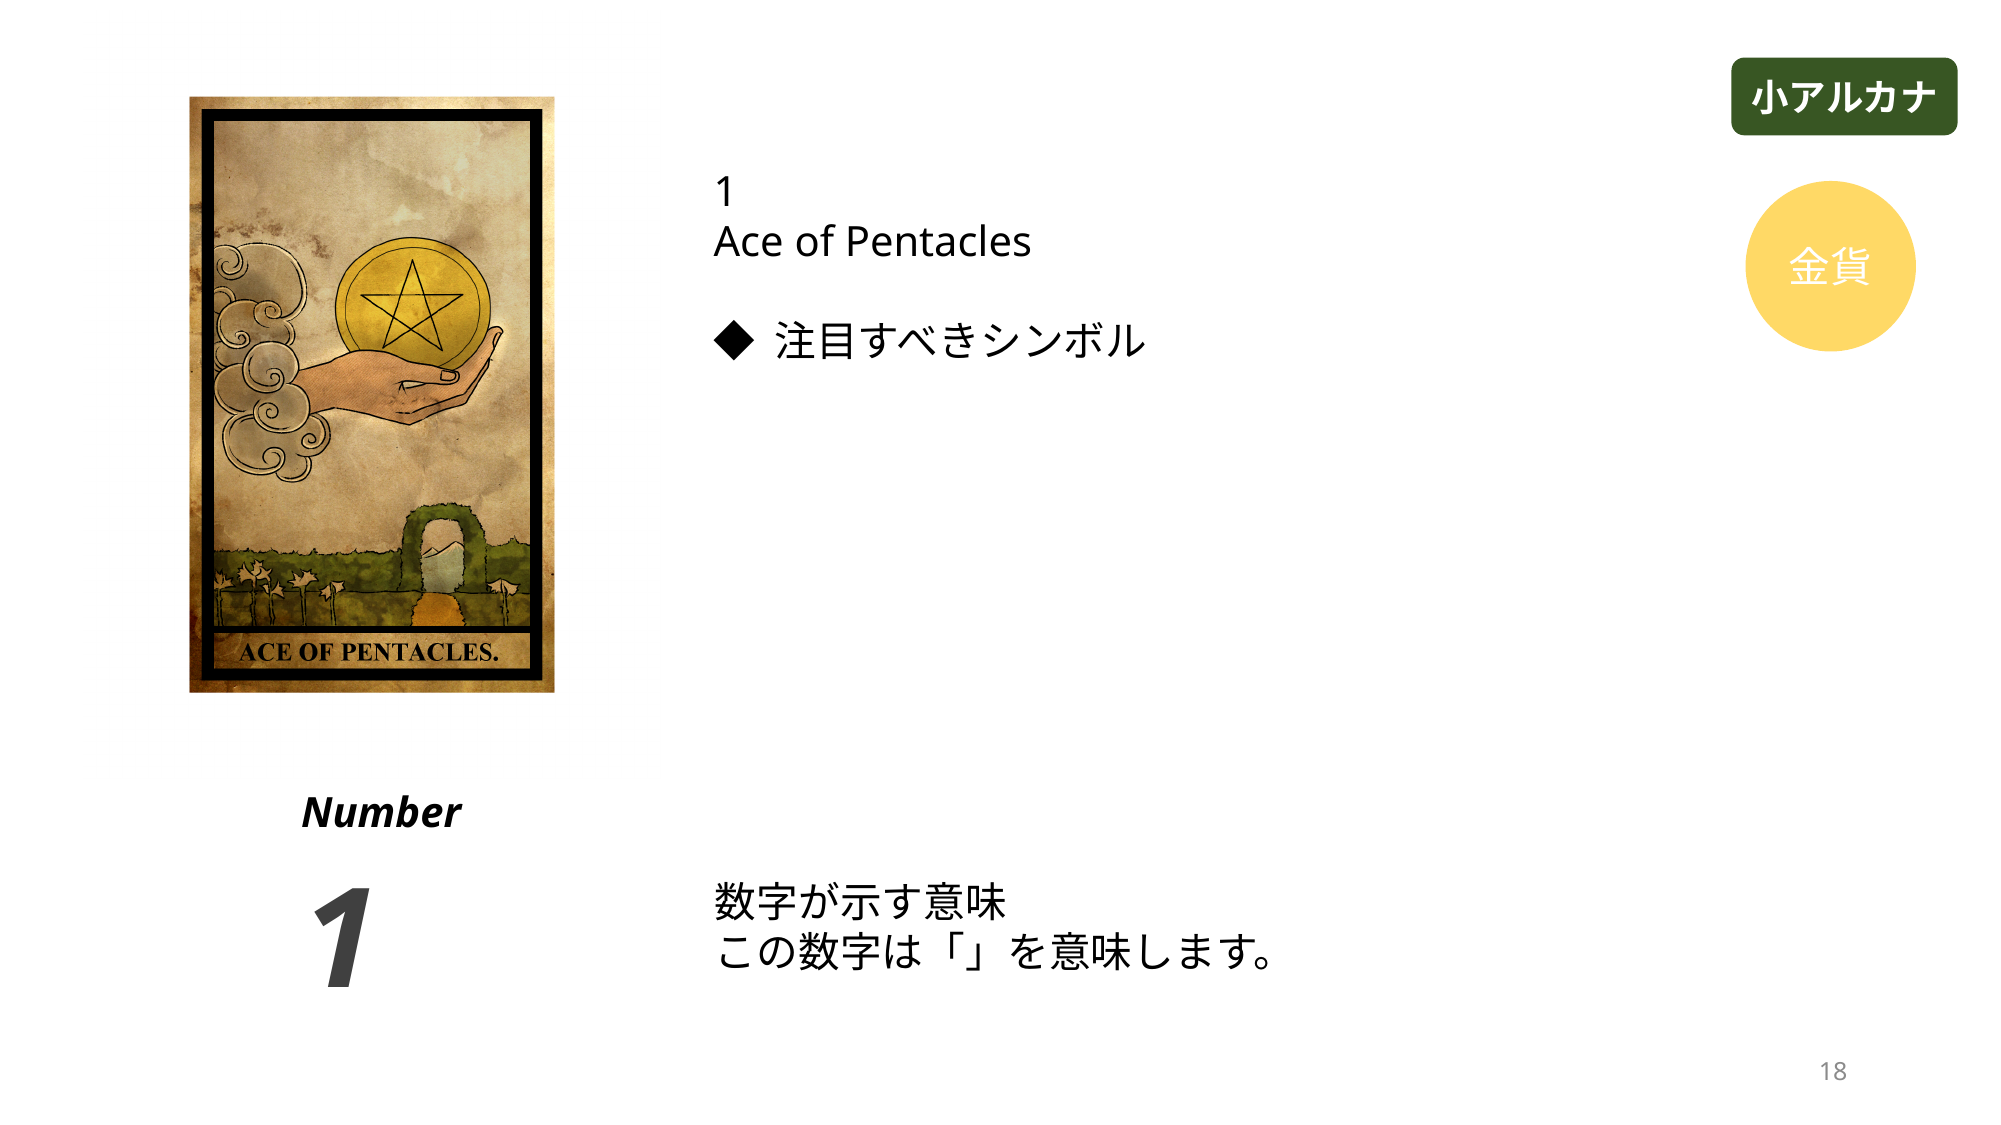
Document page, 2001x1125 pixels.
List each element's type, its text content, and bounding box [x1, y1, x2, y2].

text_box 小アルカナ [1730, 56, 1959, 137]
text_box 1 Ace of Pentacles ◆ 注目すべきシンボル [698, 157, 1564, 373]
text_box 数字が示す意味 この数字は「」を意味します。 [700, 868, 1616, 983]
text_box Number [286, 779, 478, 844]
picture [83, 10, 661, 779]
text_box 1 [245, 841, 437, 1023]
text_box 金貨 [1744, 179, 1918, 353]
slide_number 18 [1412, 1042, 1863, 1103]
